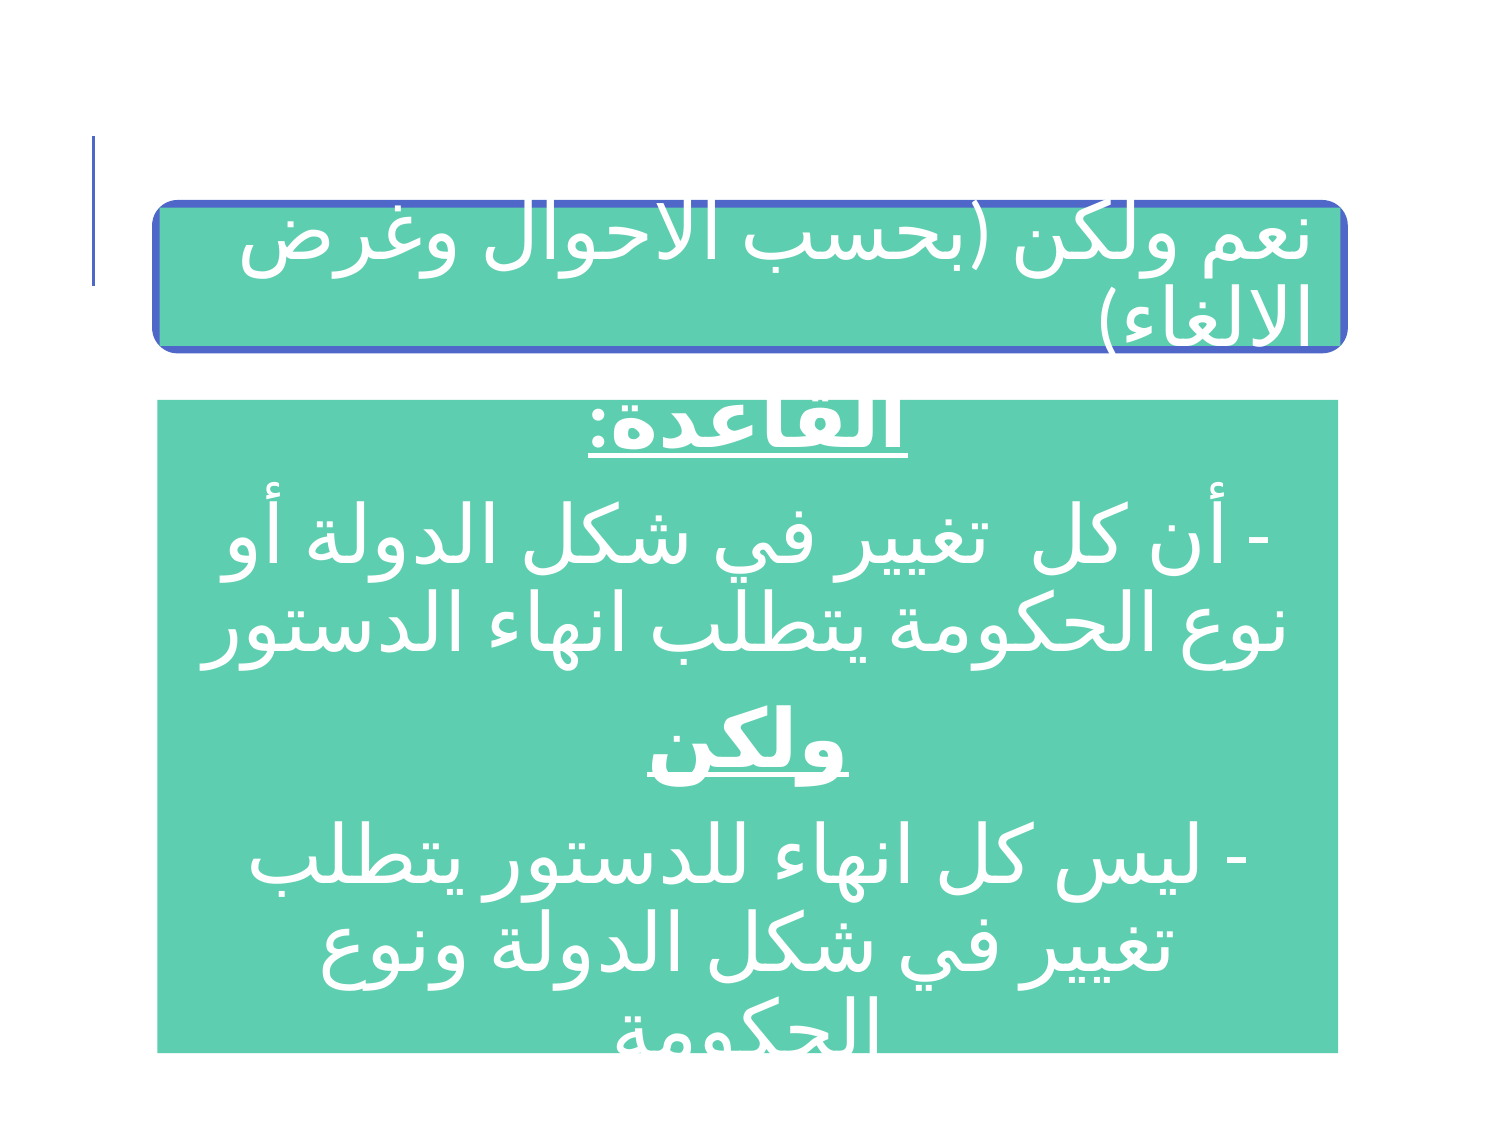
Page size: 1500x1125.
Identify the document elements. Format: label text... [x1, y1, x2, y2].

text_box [151, 199, 1349, 354]
text_box القاعدة: - أن كل تغيير في شكل الدولة أو نوع الحكومة يتطلب انهاء الدستور ولكن - ليس كل انهاء للدستور يتطلب تغيير في شكل الدولة ونوع الحكومة [157, 399, 1339, 1054]
